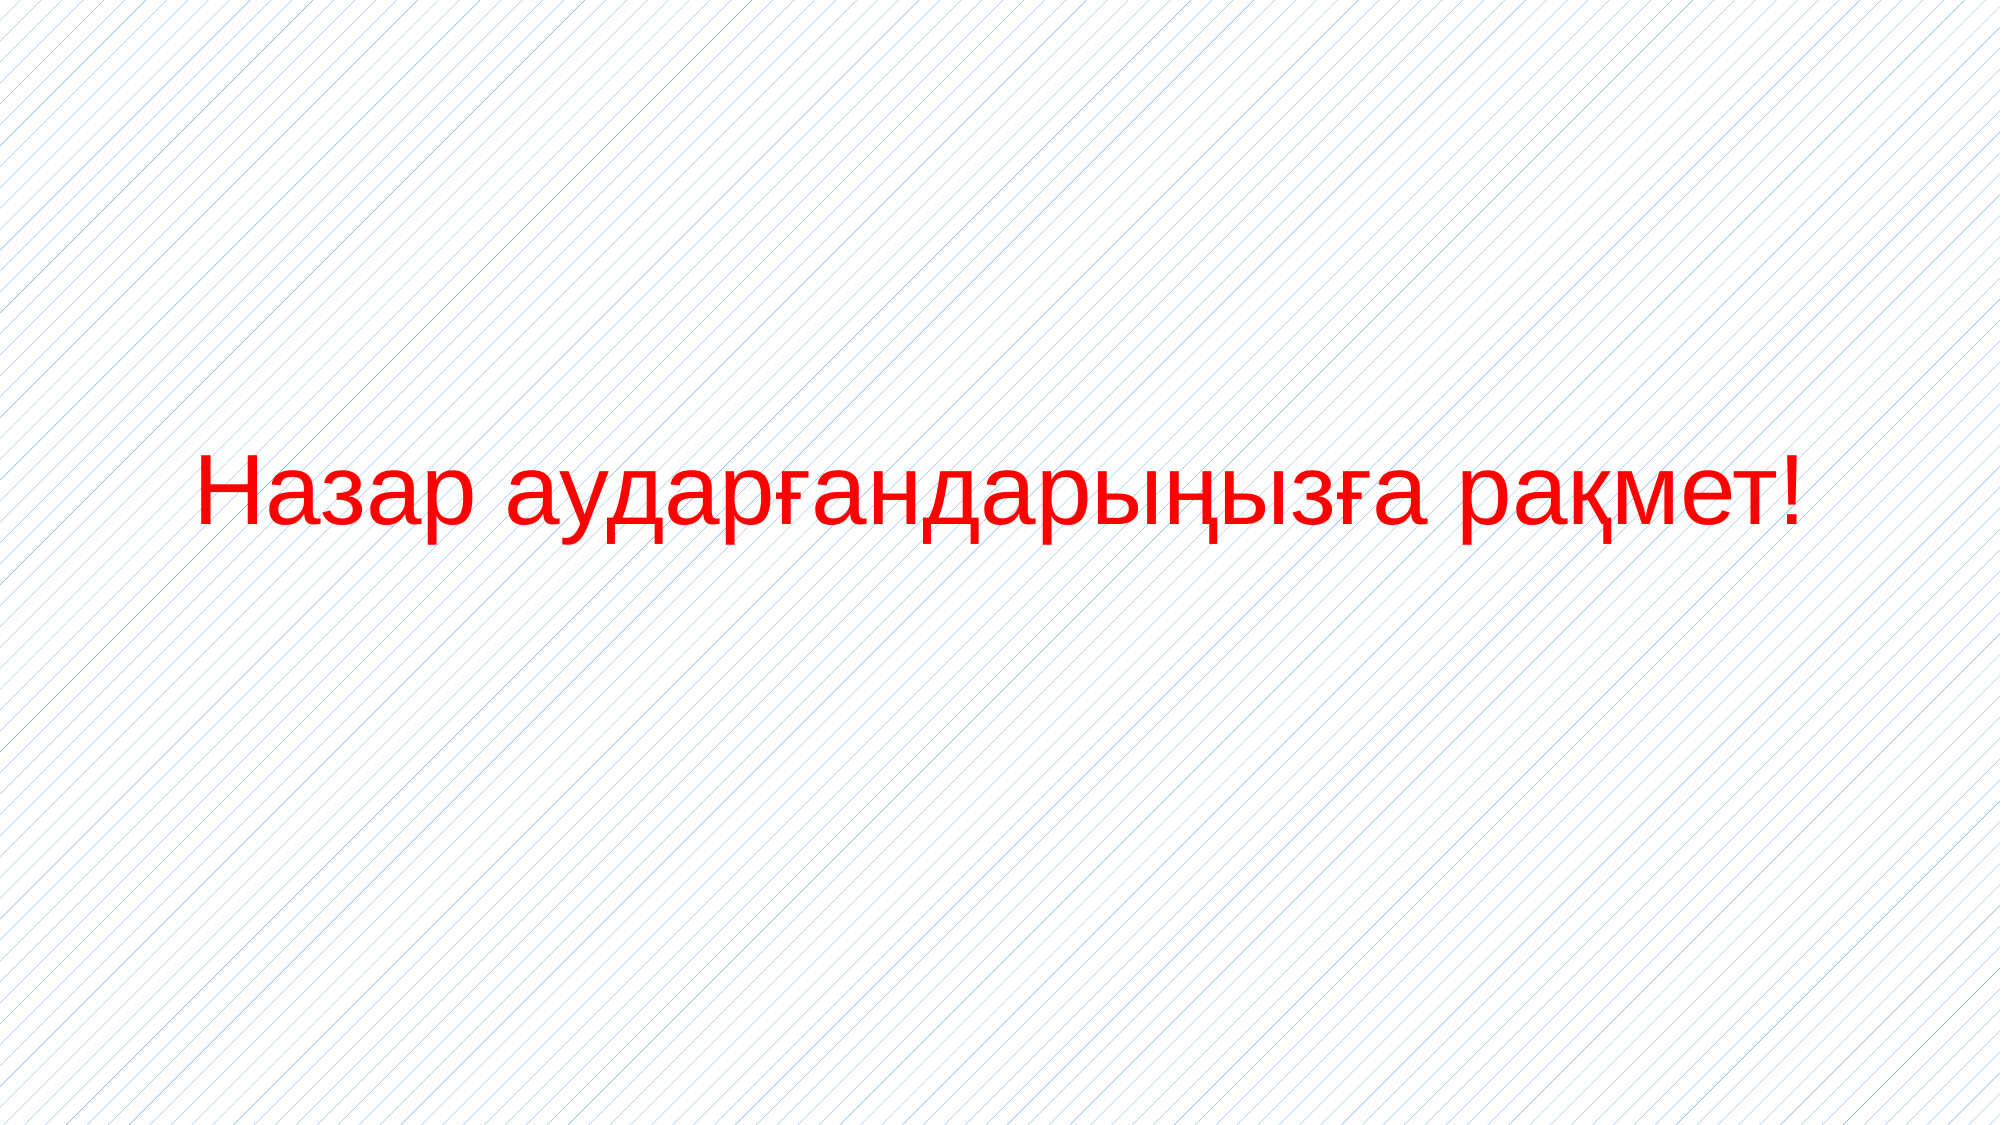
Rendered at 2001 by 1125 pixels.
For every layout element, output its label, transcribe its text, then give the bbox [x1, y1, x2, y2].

list Назар аударғандарыңызға рақмет! [137, 430, 1863, 694]
